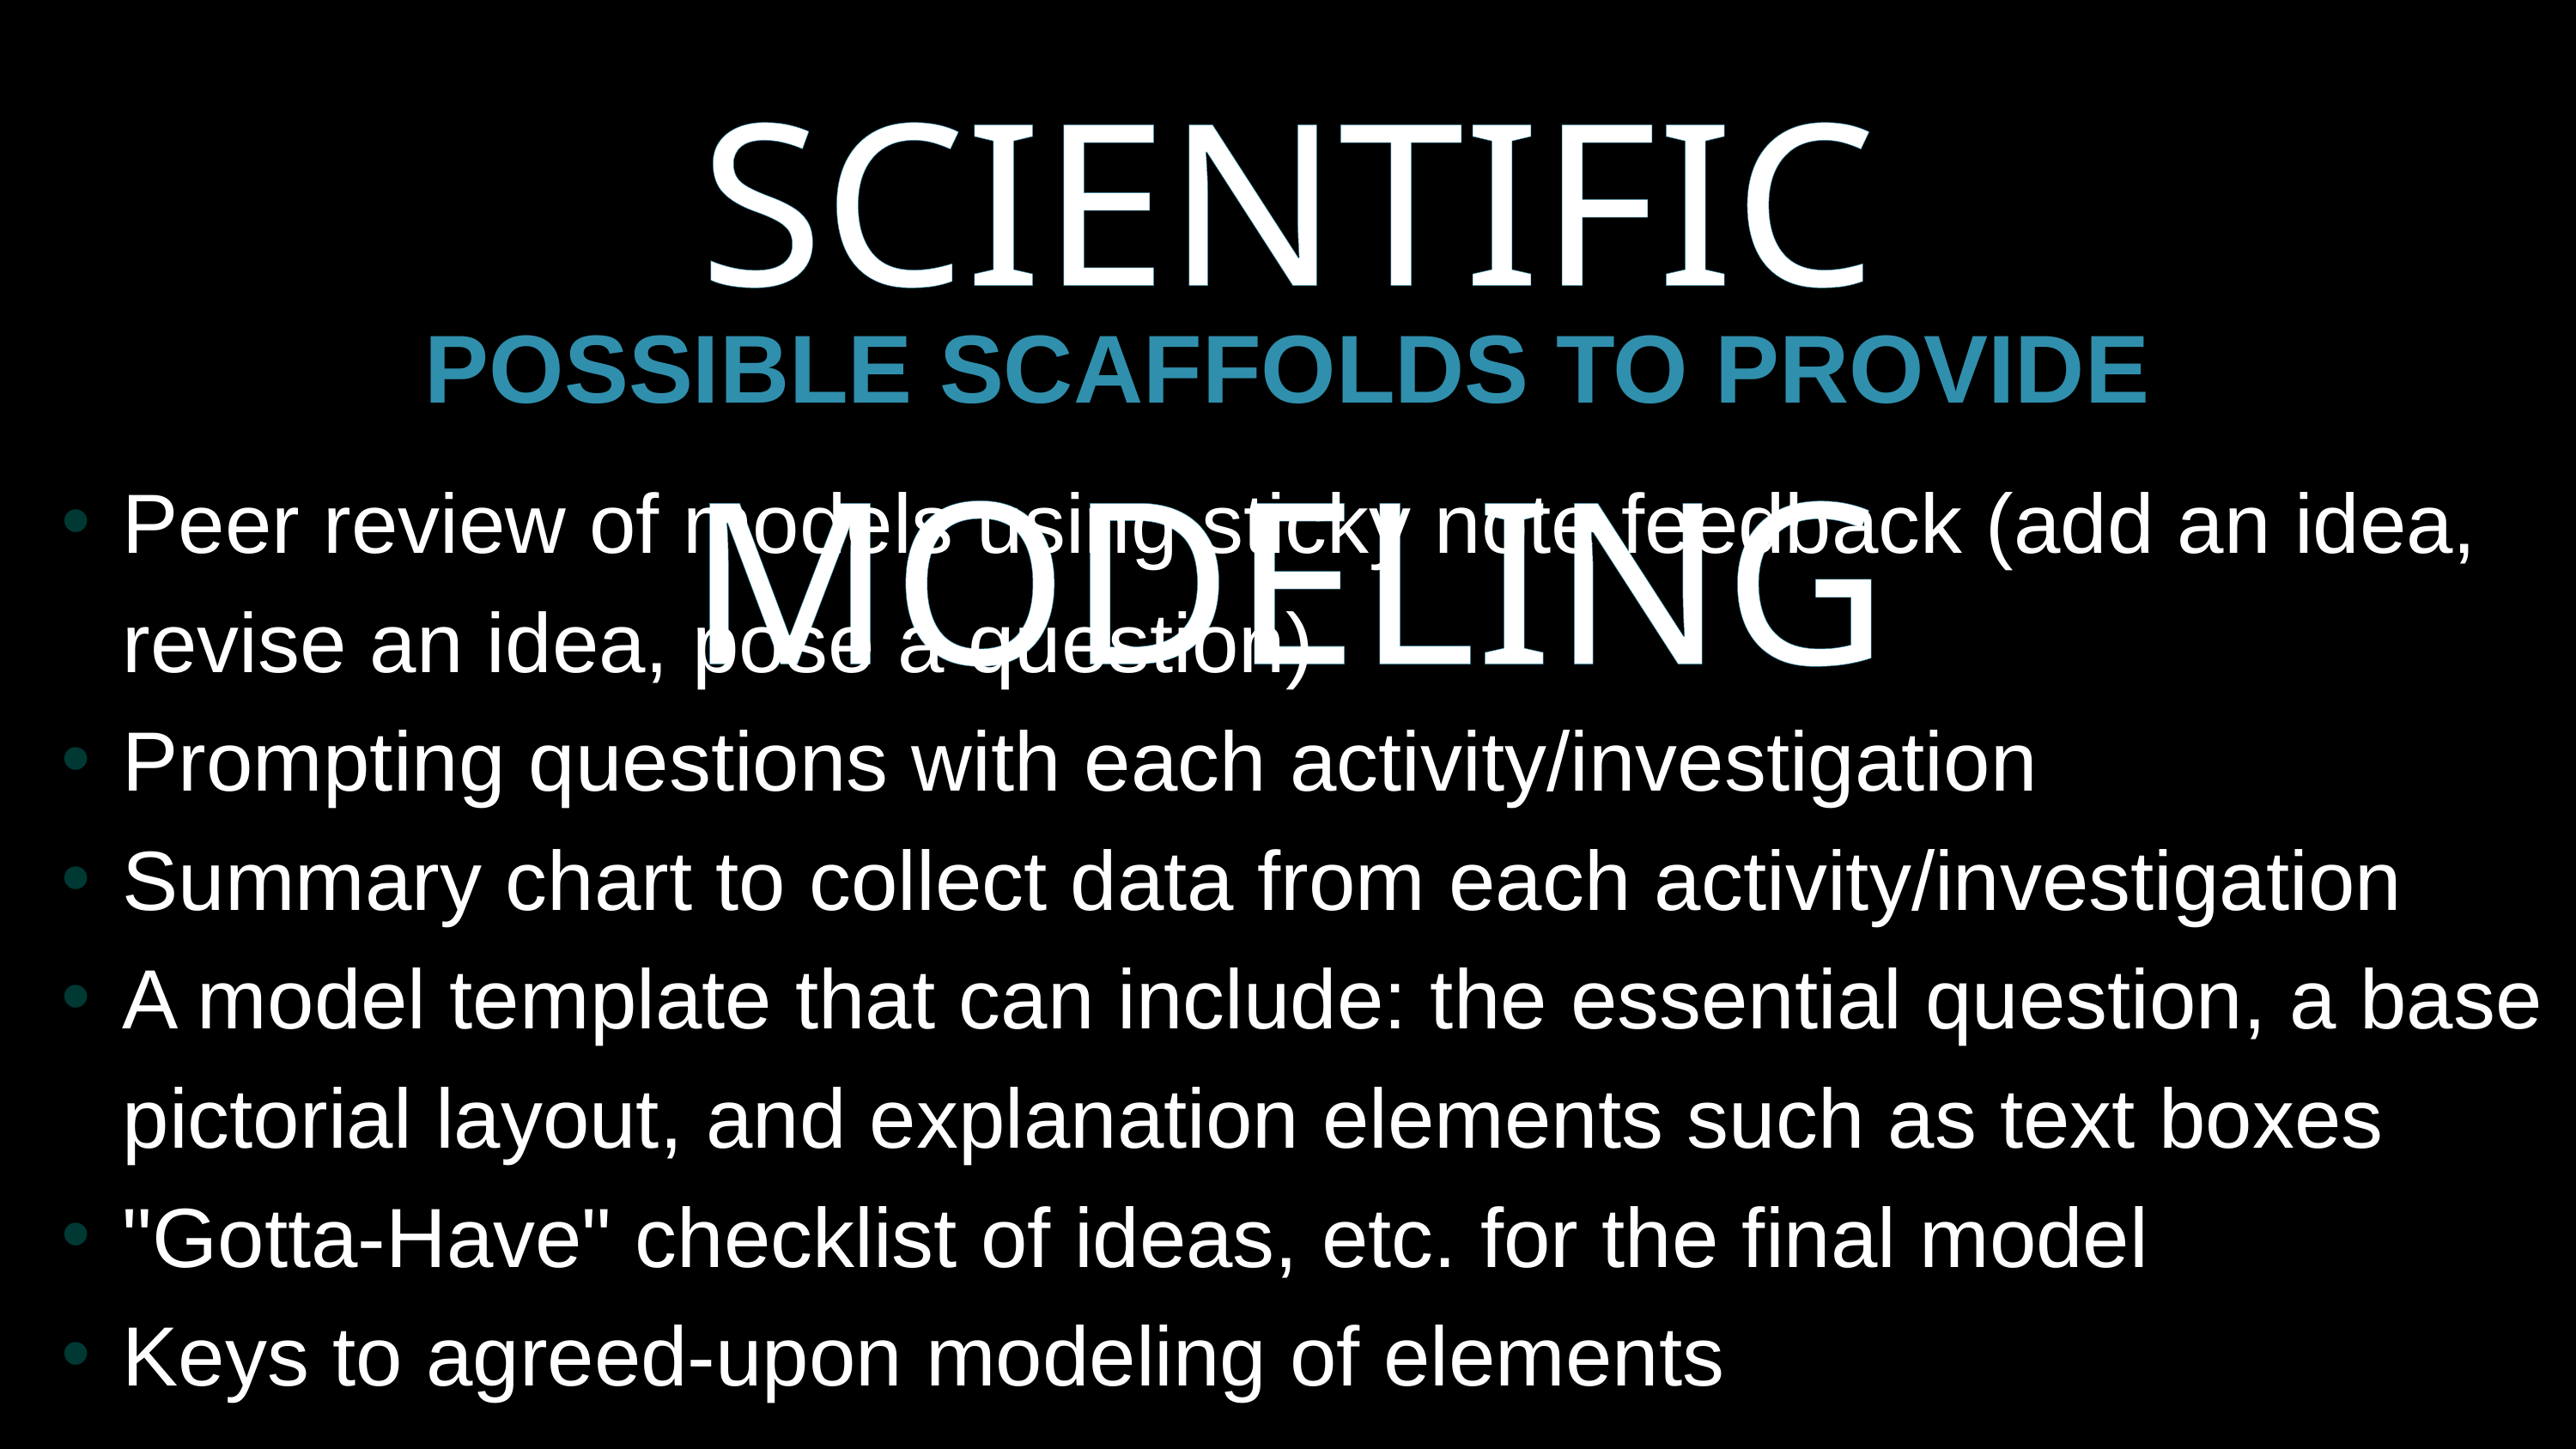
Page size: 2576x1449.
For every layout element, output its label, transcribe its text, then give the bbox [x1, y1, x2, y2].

text_box POSSIBLE SCAFFOLDS TO PROVIDE [372, 306, 2204, 422]
text_box SCIENTIFIC MODELING [144, 0, 2432, 451]
text_box Peer review of models using sticky note feedback (add an idea, revise an idea, pose a question) Prompting questions with each activity/investigation Summary chart to collect data from each activity/investigation A model template that can include: the essential question, a base pictorial layout, and explanation elements such as text boxes "Gotta-Have" checklist of ideas, etc. for the final model Keys to agreed-upon modeling of elements [0, 451, 2576, 1404]
